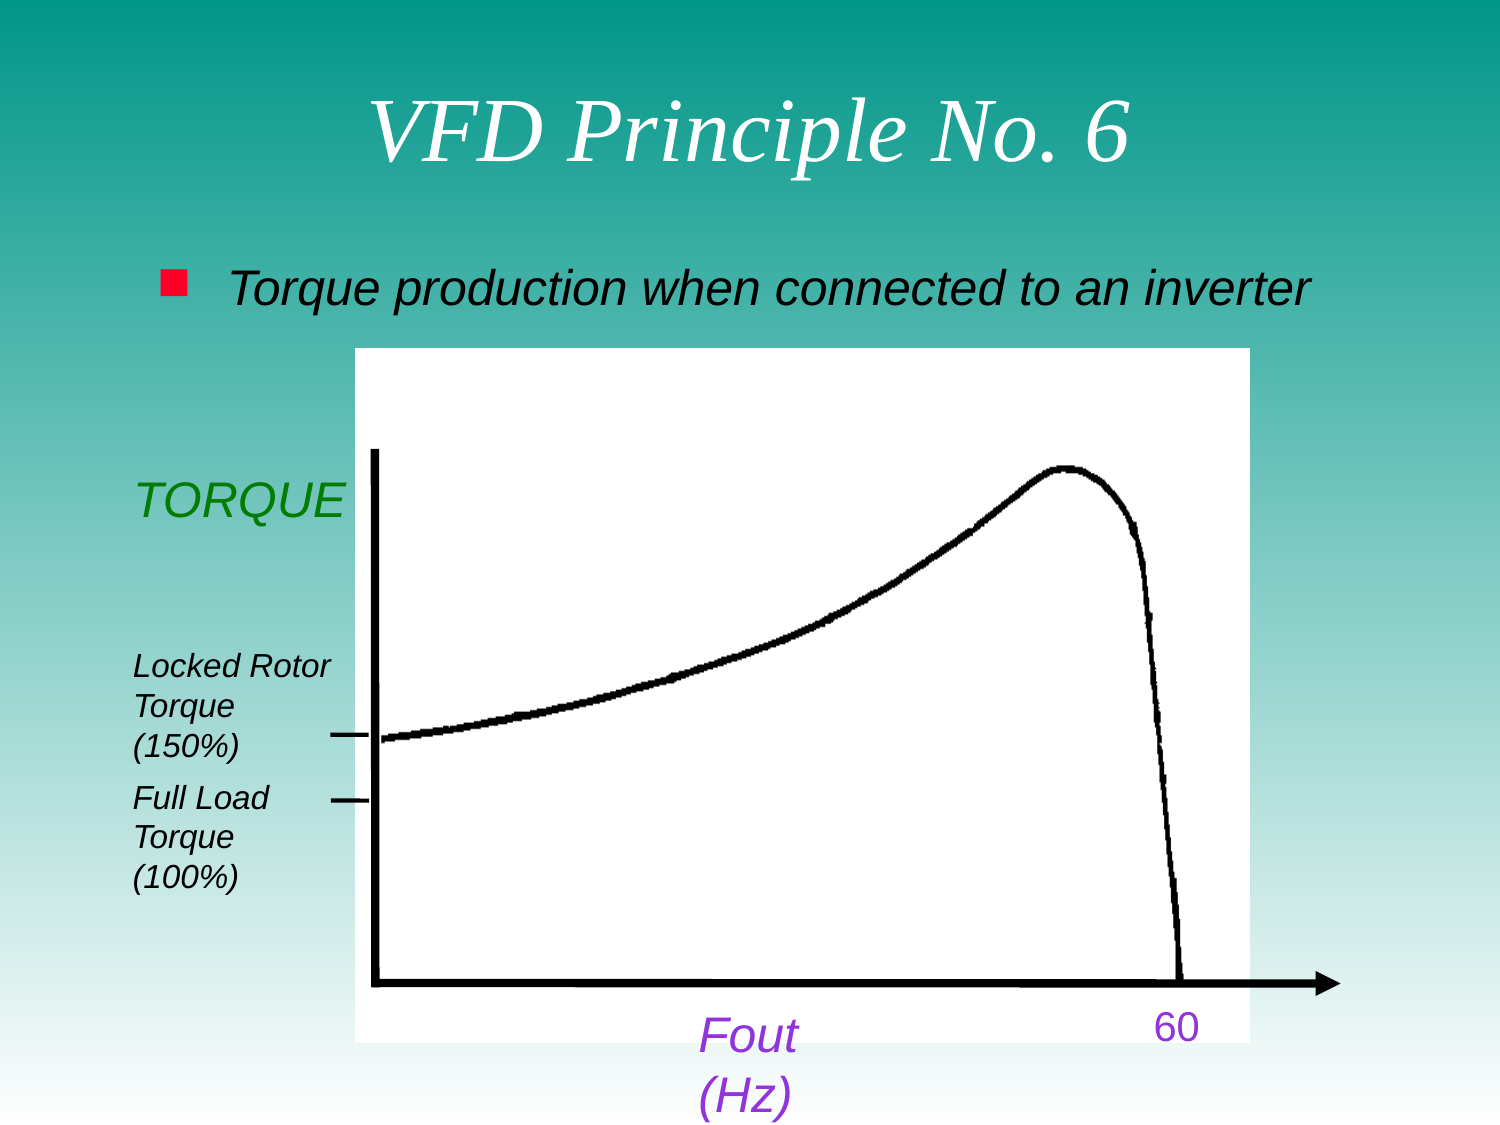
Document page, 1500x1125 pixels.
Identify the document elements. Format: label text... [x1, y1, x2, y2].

title VFD Principle No. 6 [0, 0, 1499, 188]
text_box Torque production when connected to an inverter [148, 247, 1439, 323]
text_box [117, 348, 1341, 1125]
